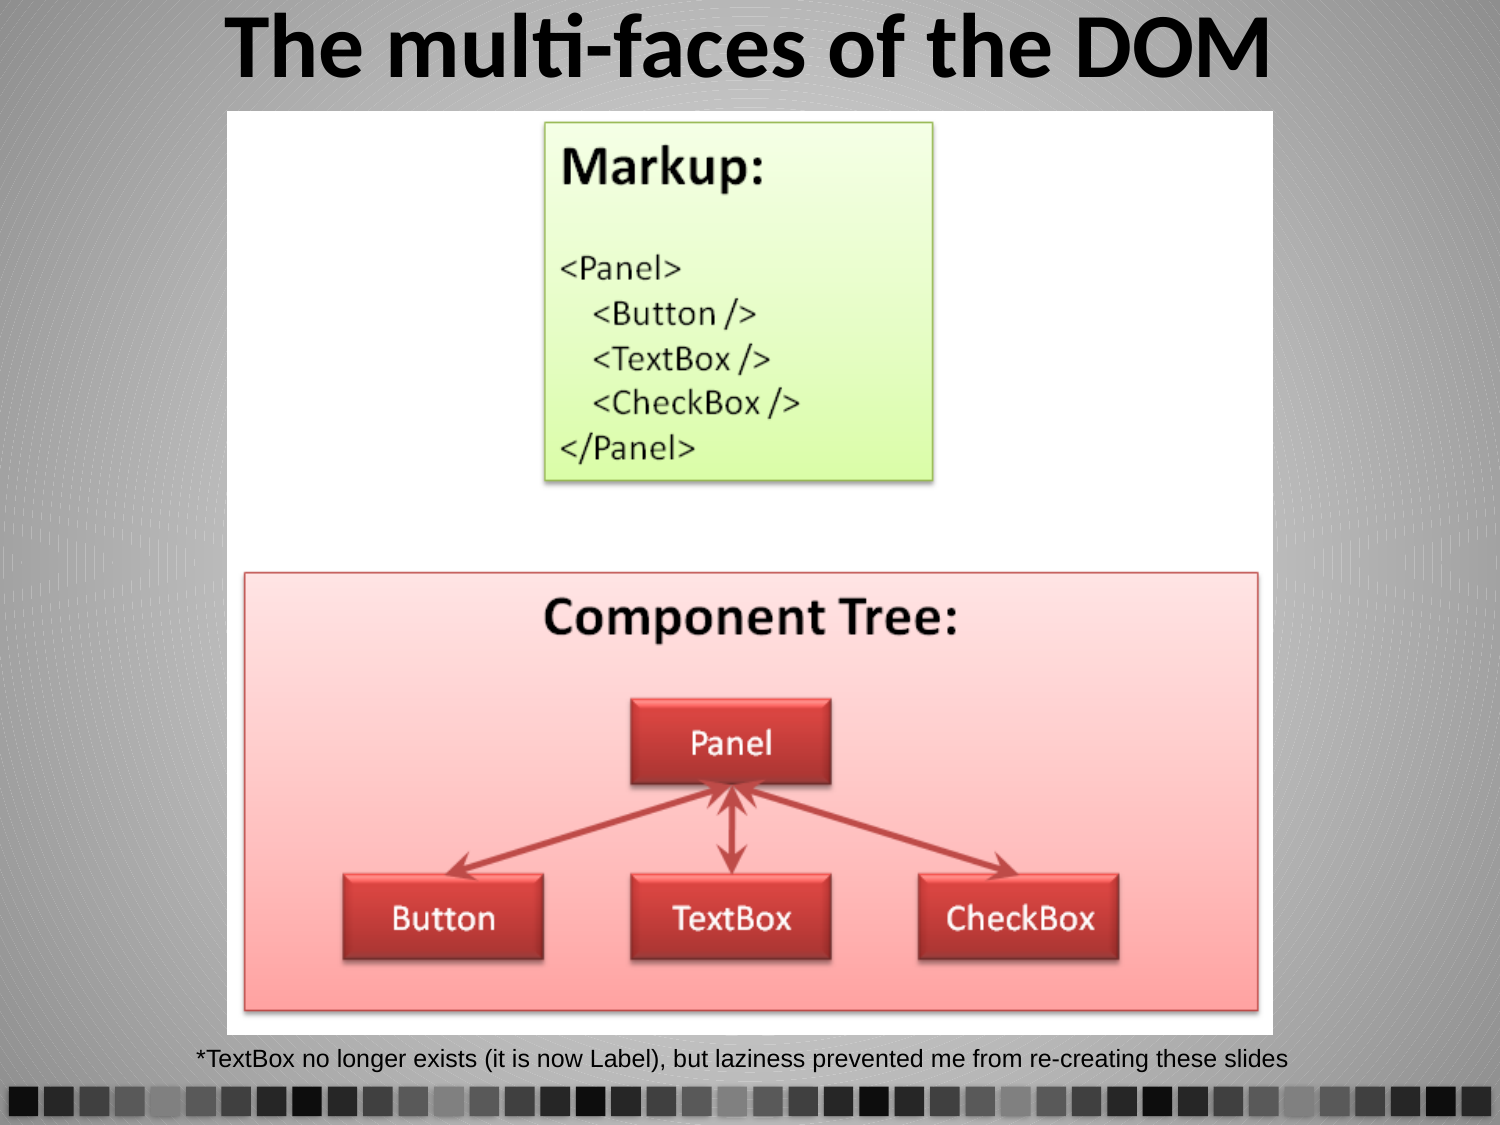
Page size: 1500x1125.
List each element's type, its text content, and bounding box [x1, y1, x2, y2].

title The multi-faces of the DOM [0, 0, 1500, 112]
picture [227, 111, 1273, 1036]
text_box *TextBox no longer exists (it is now Label), but laziness prevented me from re-creating these slides [181, 1034, 1306, 1080]
